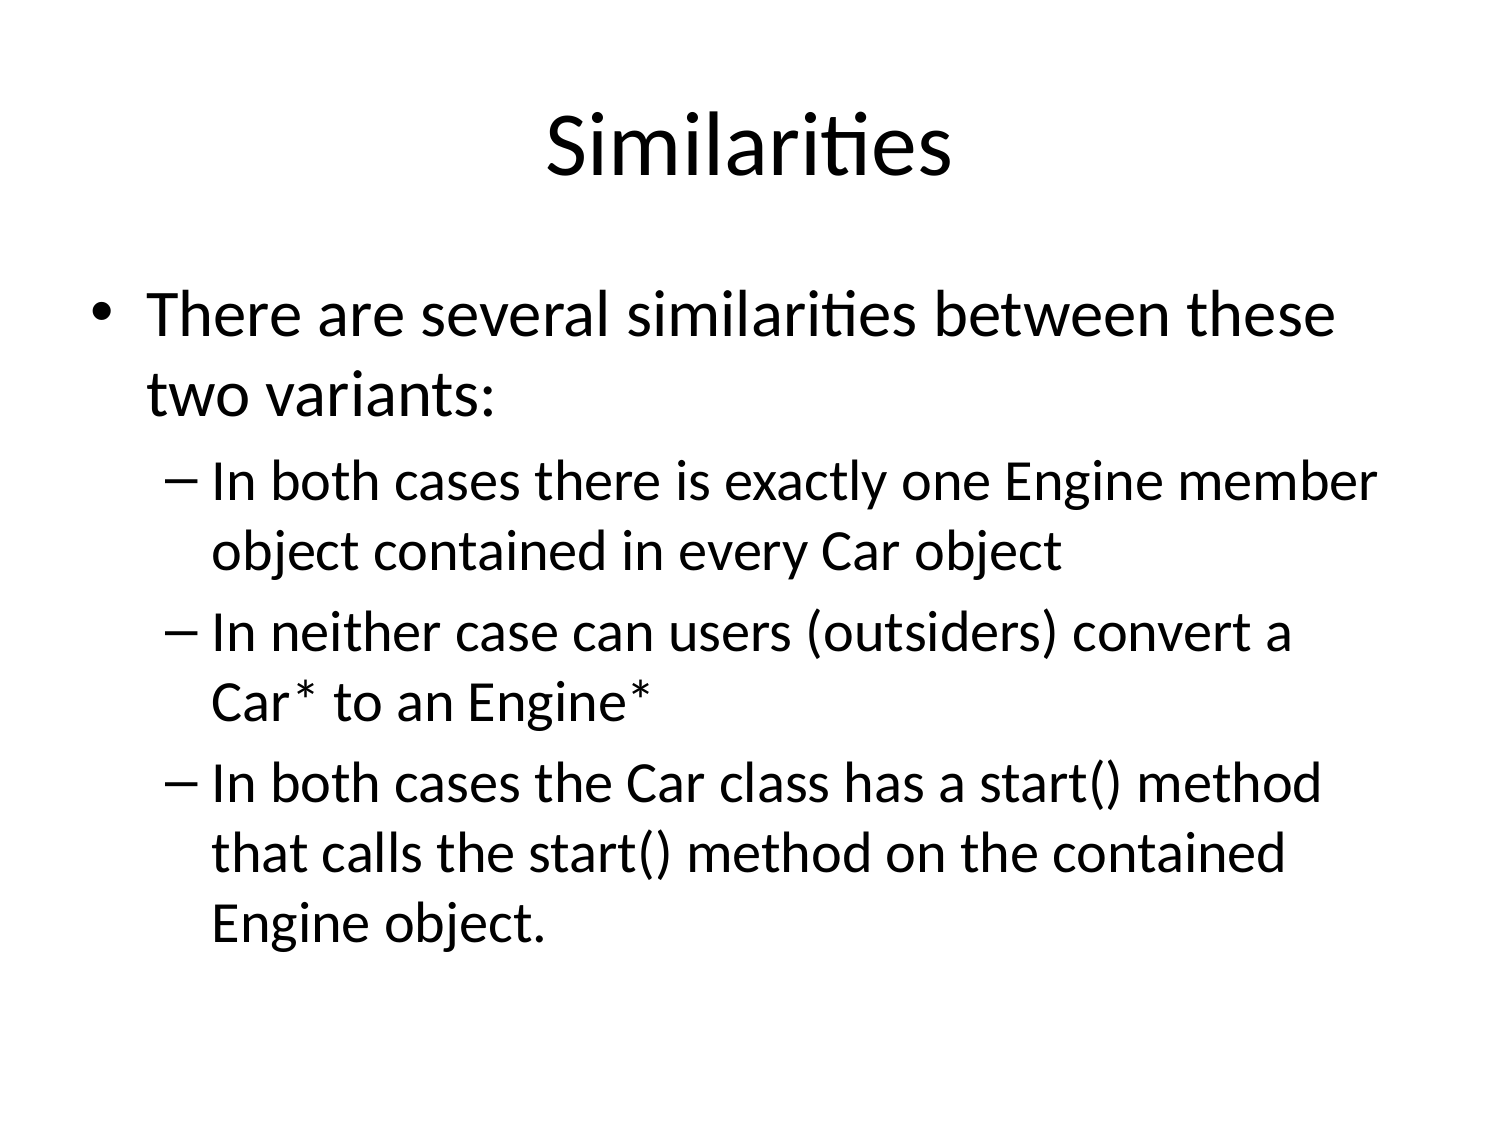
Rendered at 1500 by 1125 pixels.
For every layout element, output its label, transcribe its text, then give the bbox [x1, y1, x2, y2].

title Similarities [75, 45, 1425, 233]
list There are several similarities between these two variants: In both cases there is exactly one Engine member object contained in every Car object In neither case can users (outsiders) convert a Car* to an Engine* In both cases the Car class has a start() method that calls the start() method on the contained Engine object. [75, 262, 1425, 1005]
